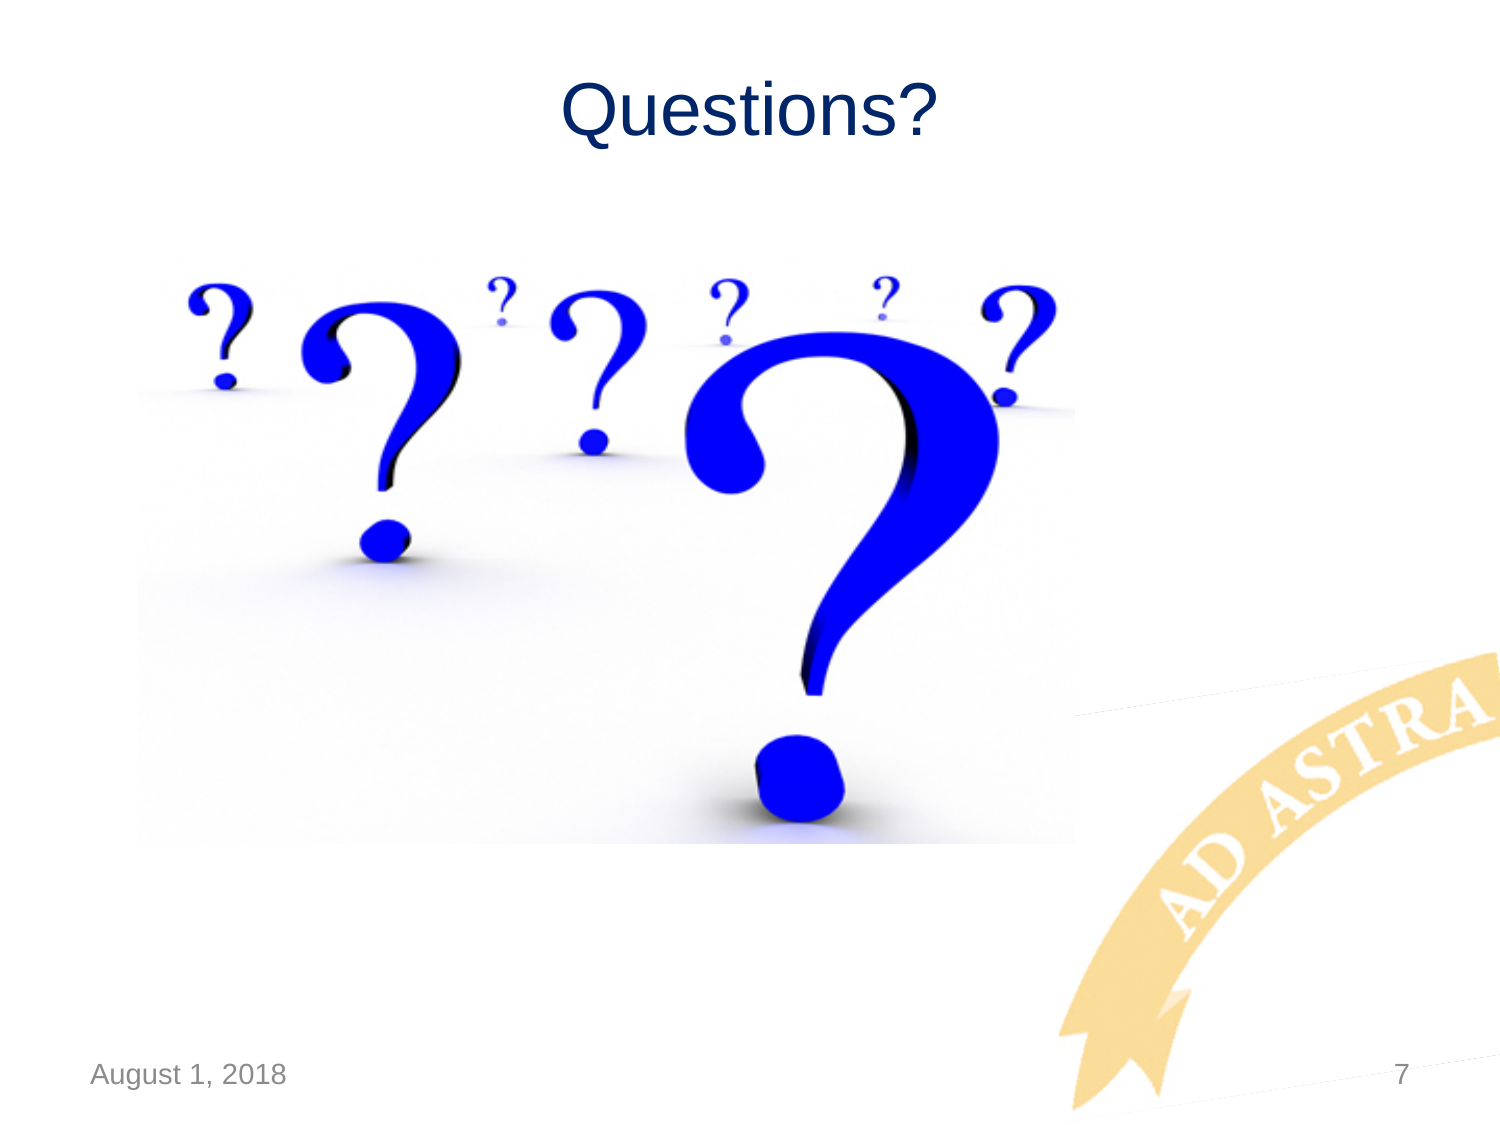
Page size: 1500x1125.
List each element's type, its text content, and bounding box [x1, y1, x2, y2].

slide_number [75, 1042, 425, 1103]
slide_number 7 [1074, 1042, 1425, 1103]
picture [1050, 650, 1500, 1125]
text_box Questions? [103, 40, 1397, 171]
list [137, 249, 1076, 844]
